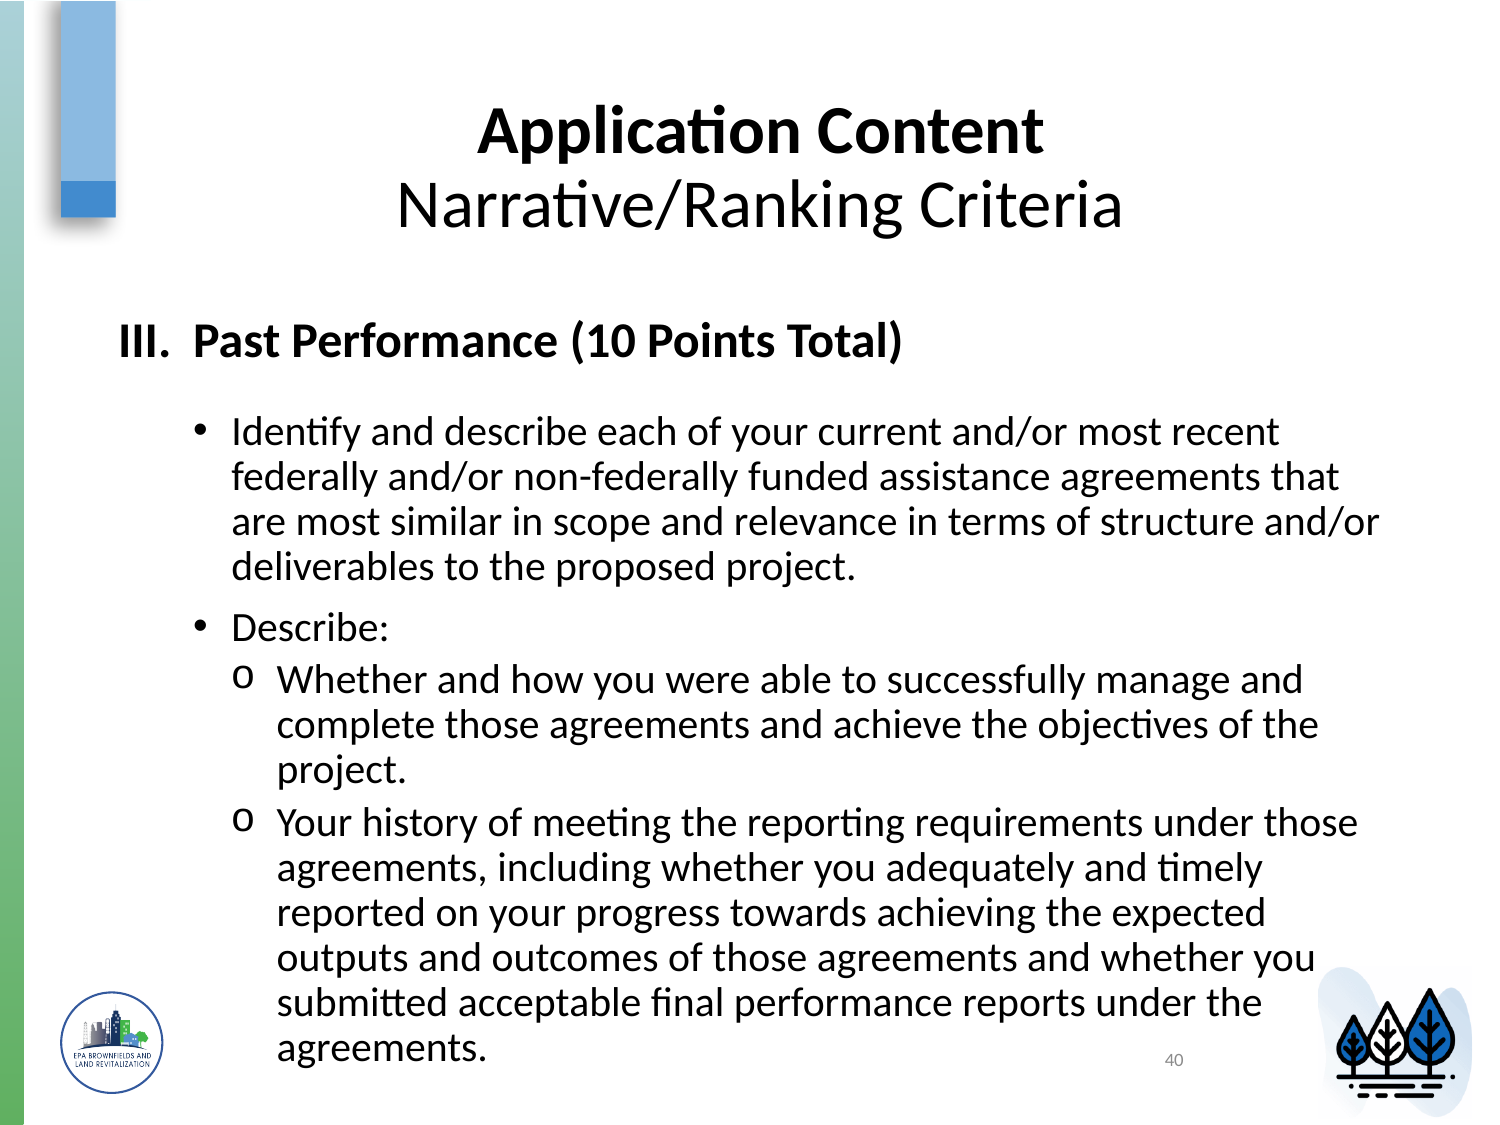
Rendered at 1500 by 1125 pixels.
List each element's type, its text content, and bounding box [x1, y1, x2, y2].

picture [74, 1004, 151, 1067]
list Past Performance (10 Points Total) Identify and describe each of your current and/or most recent federally and/or non-federally funded assistance agreements that are most similar in scope and relevance in terms of structure and/or deliverables to the proposed project. Describe: Whether and how you were able to successfully manage and complete those agreements and achieve the objectives of the project. Your history of meeting the reporting requirements under those agreements, including whether you adequately and timely reported on your progress towards achieving the expected outputs and outcomes of those agreements and whether you submitted acceptable final performance reports under the agreements. [103, 307, 1397, 1022]
slide_number 40 [861, 1028, 1199, 1089]
title Application Content Narrative/Ranking Criteria [103, 59, 1420, 278]
picture [1318, 966, 1473, 1119]
